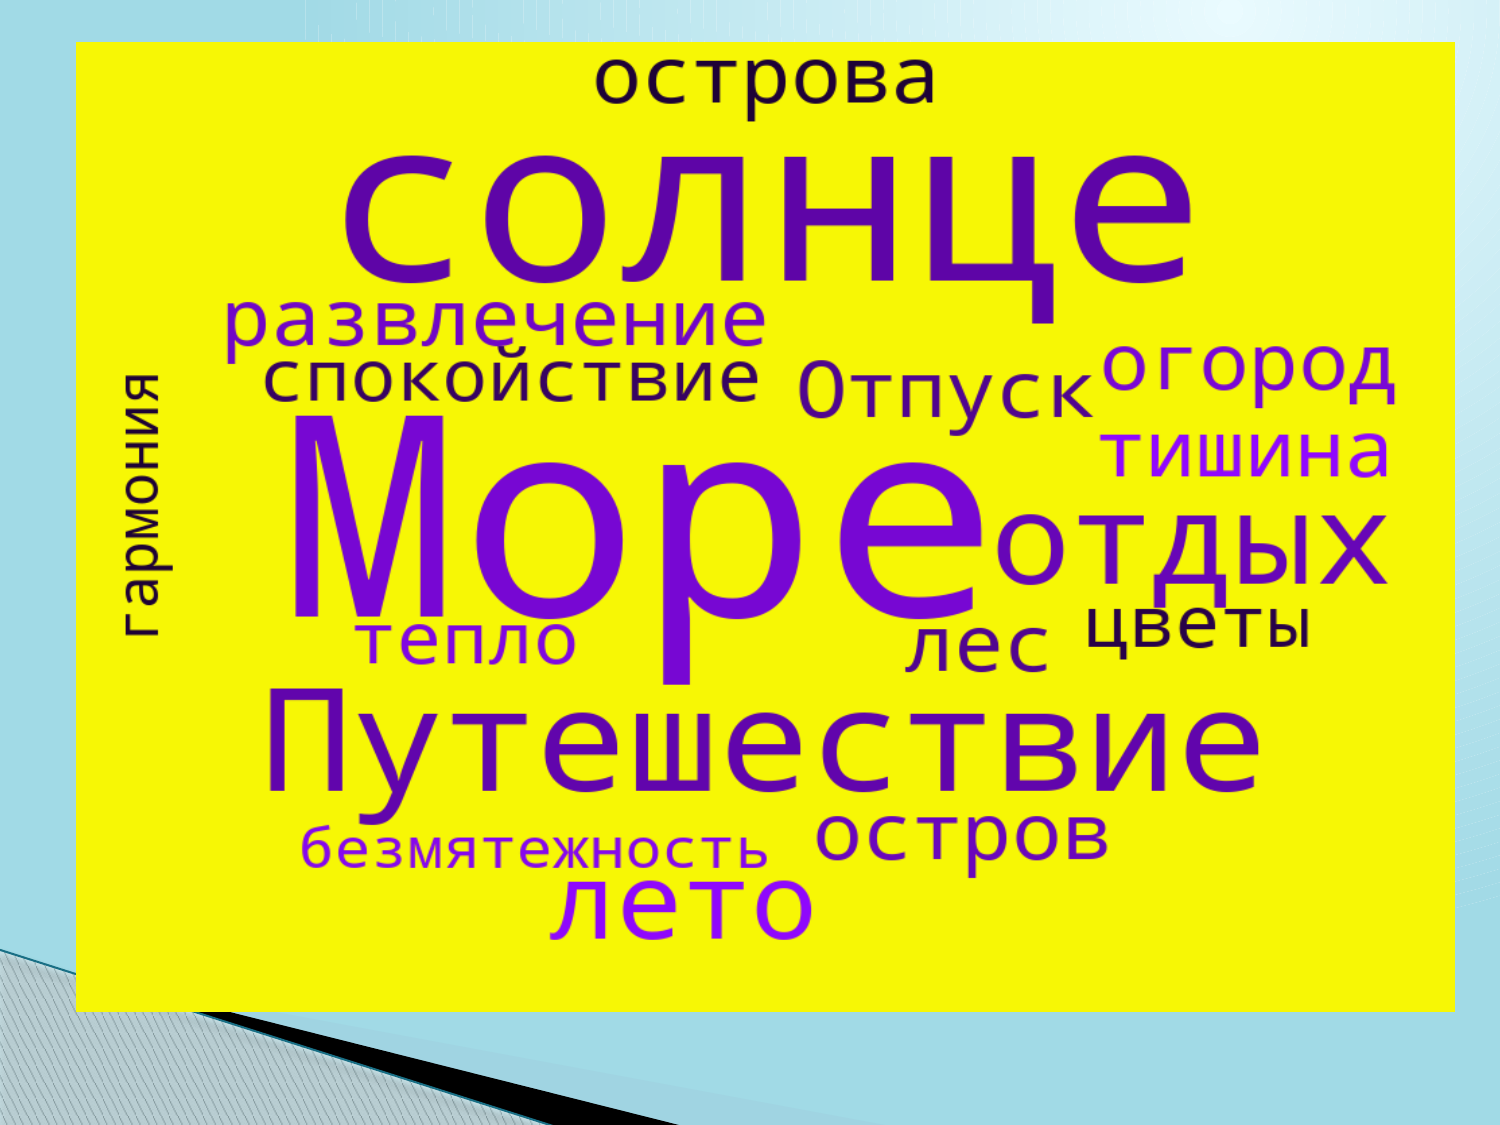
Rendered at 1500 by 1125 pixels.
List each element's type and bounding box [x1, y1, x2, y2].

picture [76, 42, 1456, 1012]
